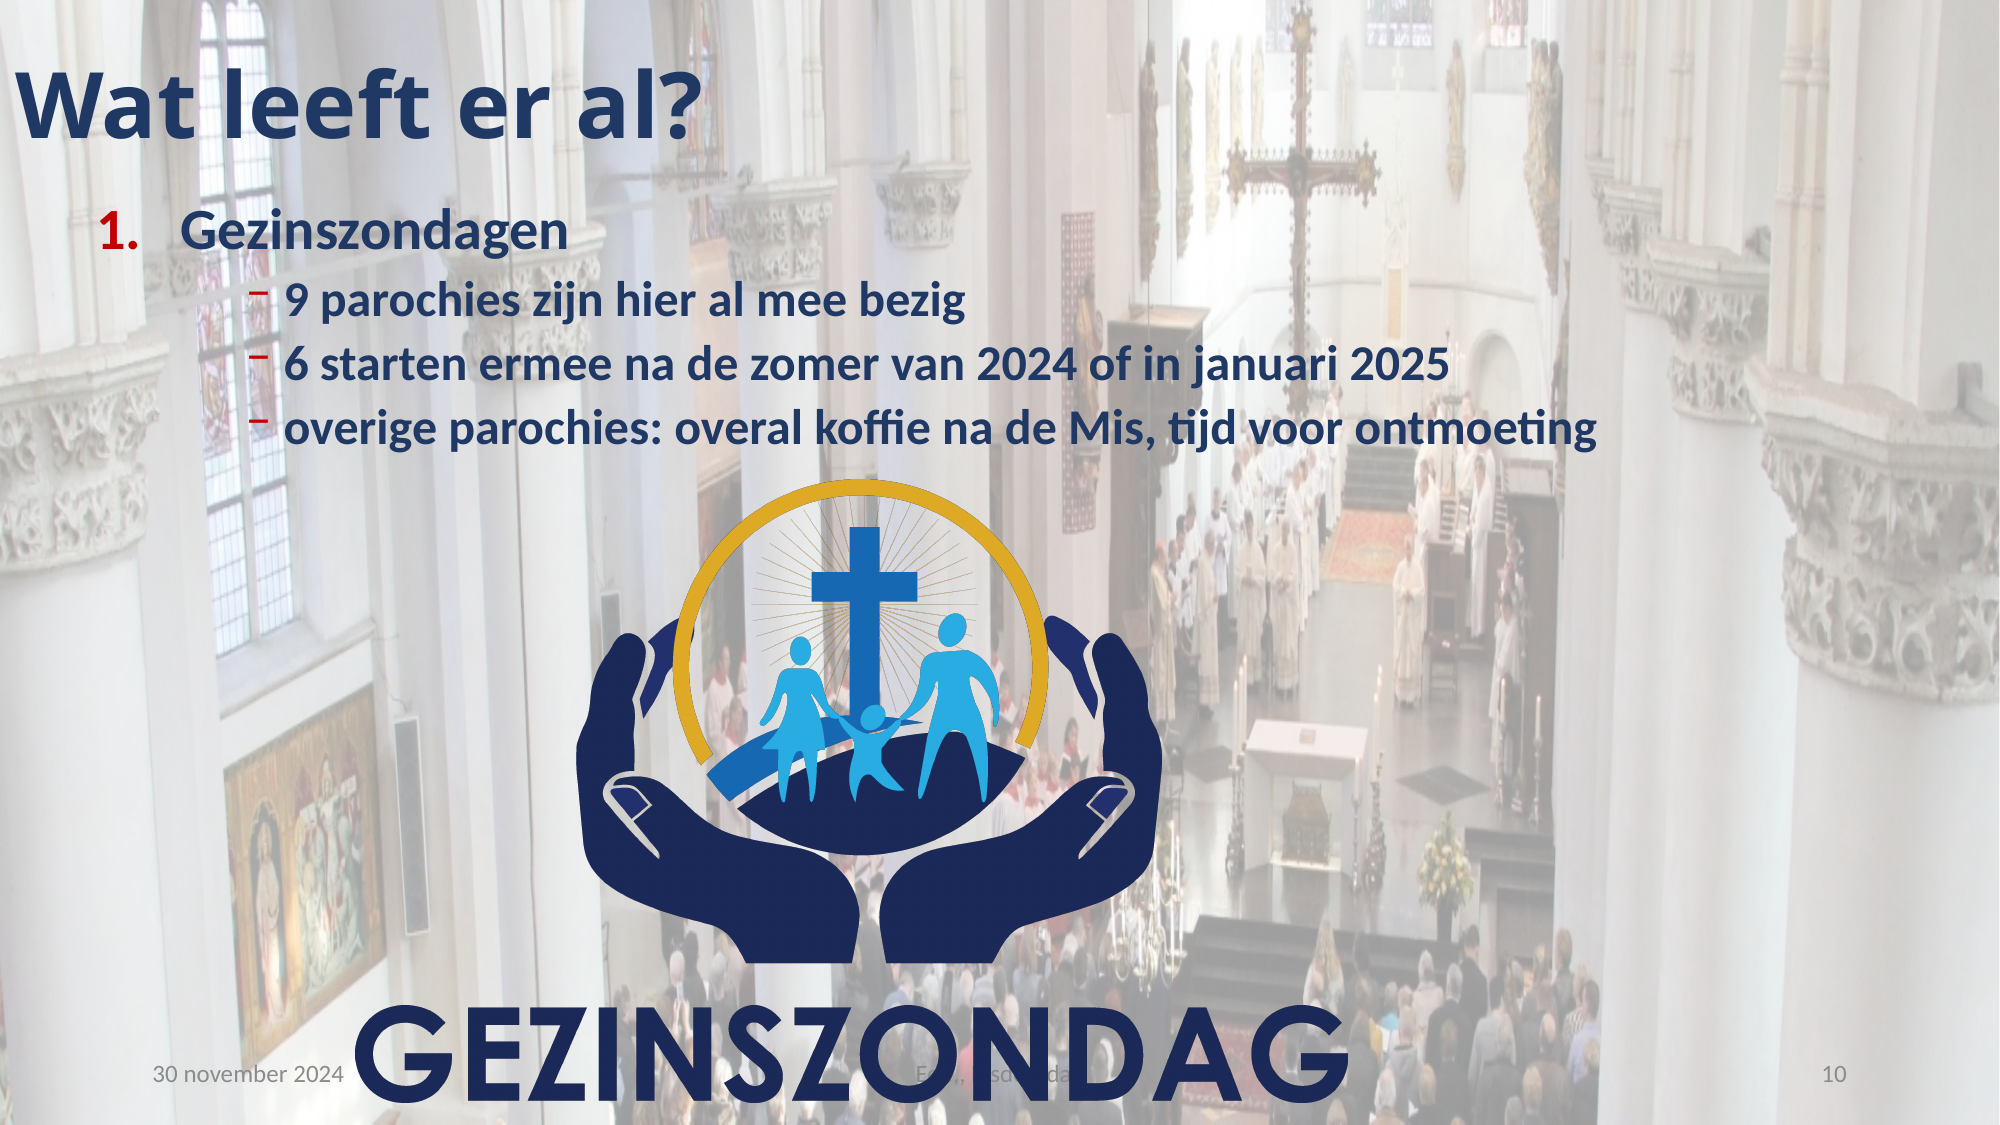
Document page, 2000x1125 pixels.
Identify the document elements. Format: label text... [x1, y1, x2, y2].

list Gezinszondagen 9 parochies zijn hier al mee bezig 6 starten ermee na de zomer van 2024 of in januari 2025 overige parochies: overal koffie na de Mis, tijd voor ontmoeting [81, 191, 1806, 576]
picture [354, 479, 1348, 1103]
slide_number 10 [1412, 1042, 1862, 1103]
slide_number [137, 1042, 354, 1103]
title Wat leeft er al? [0, 0, 1725, 218]
